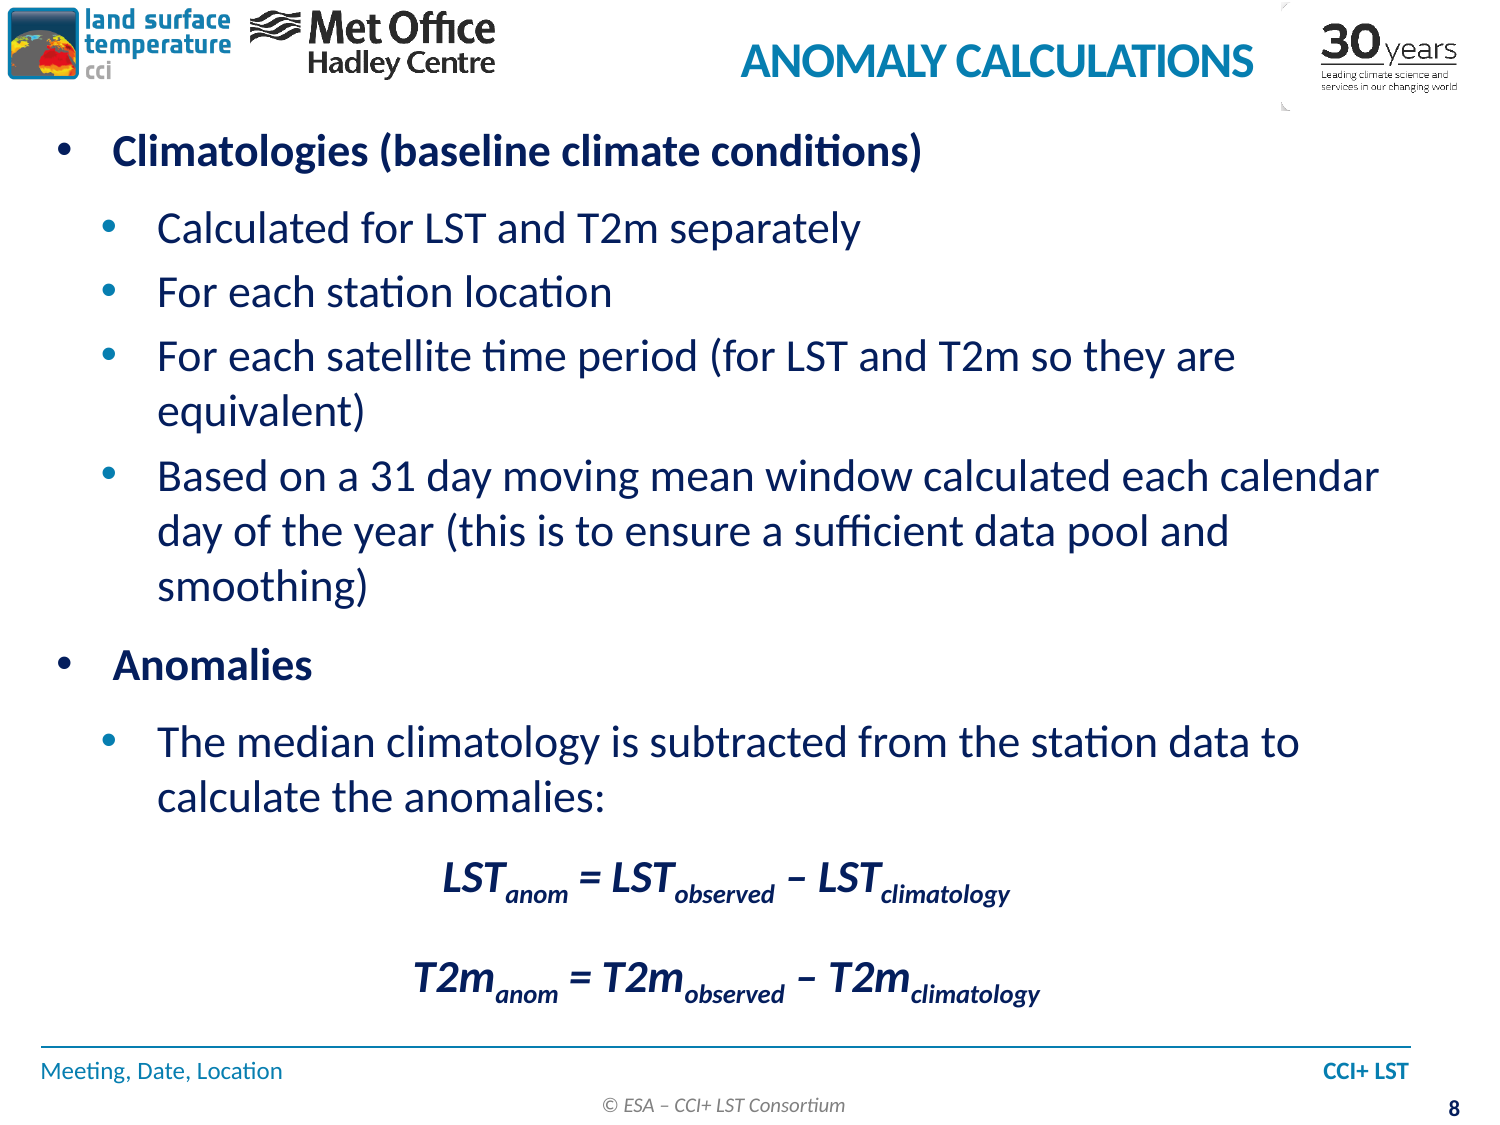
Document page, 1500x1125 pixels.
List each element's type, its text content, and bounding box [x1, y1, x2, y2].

title Anomaly Calculations [525, 7, 1270, 108]
list Climatologies (baseline climate conditions) Calculated for LST and T2m separately For each station location For each satellite time period (for LST and T2m so they are equivalent) Based on a 31 day moving mean window calculated each calendar day of the year (this is to ensure a sufficient data pool and smoothing) Anomalies The median climatology is subtracted from the station data to calculate the anomalies: LSTanom = LSTobserved – LSTclimatology T2manom = T2mobserved – T2mclimatology [41, 113, 1412, 1050]
picture [0, 0, 505, 109]
picture [1281, 2, 1500, 111]
